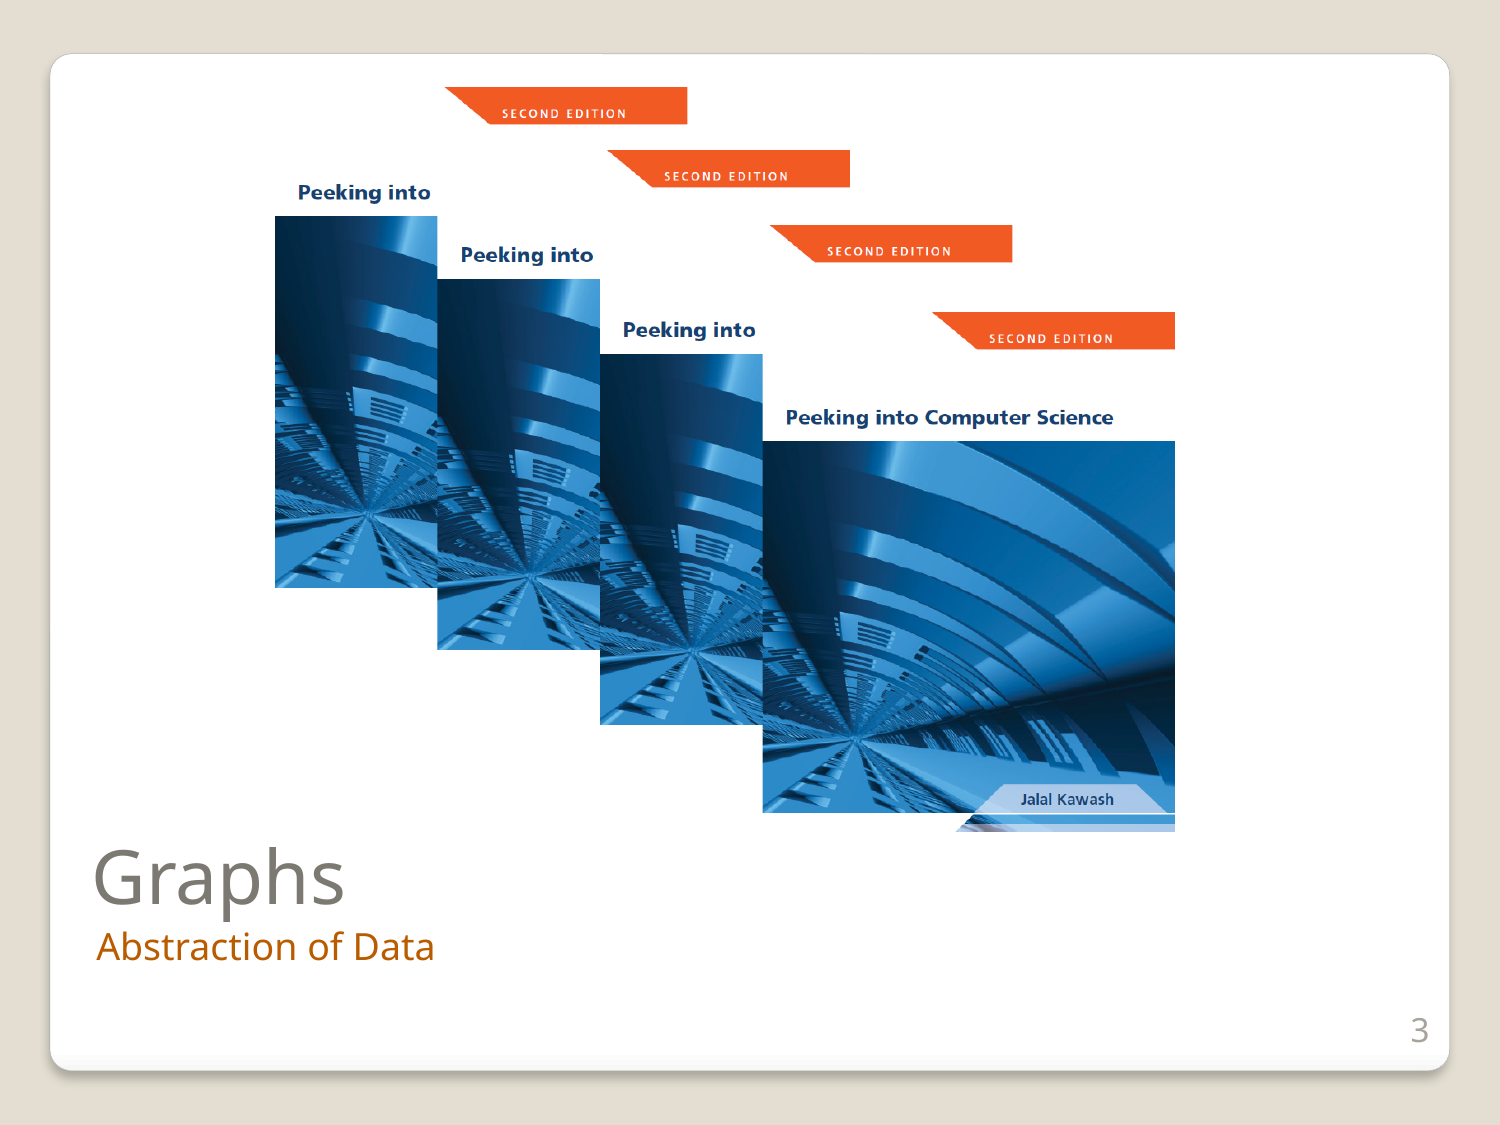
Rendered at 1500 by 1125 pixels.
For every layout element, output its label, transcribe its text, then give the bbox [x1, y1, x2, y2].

list Abstraction of Data [76, 922, 1420, 992]
picture [275, 87, 1175, 808]
slide_number 3 [1369, 1002, 1445, 1063]
title Graphs [76, 808, 1420, 920]
